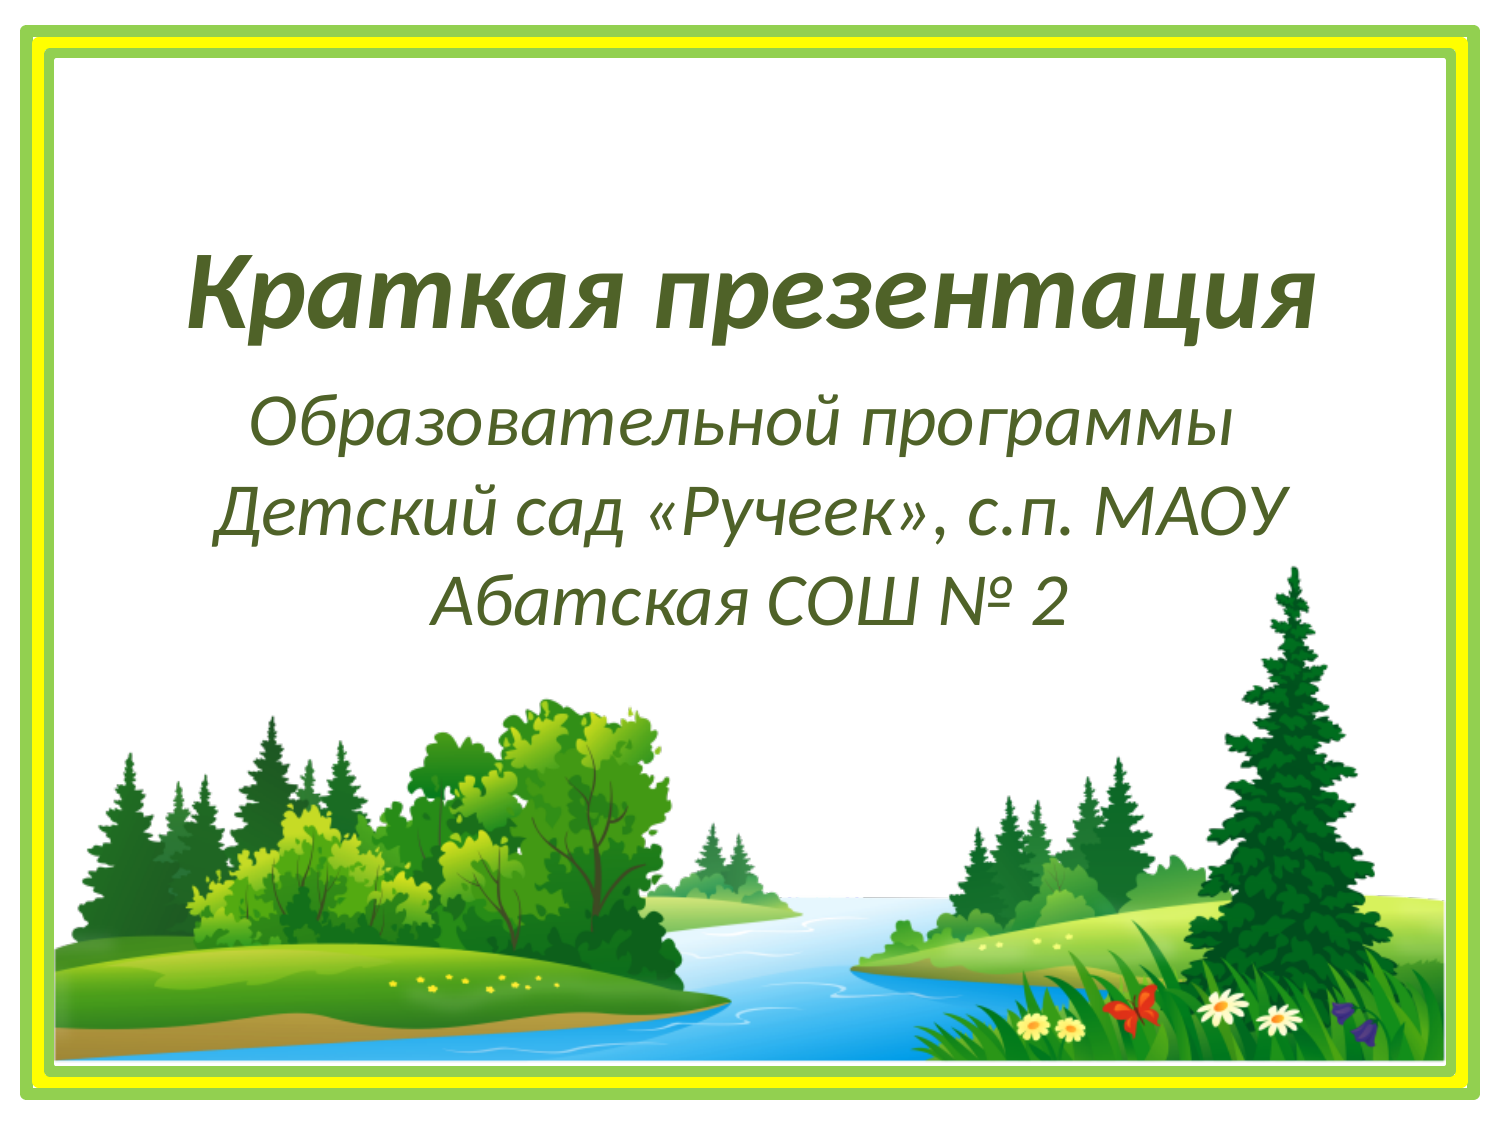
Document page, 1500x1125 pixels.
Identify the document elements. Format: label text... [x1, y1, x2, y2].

text_box Образовательной программы Детский сад «Ручеек», с.п. МАОУ Абатская СОШ № 2 [159, 363, 1341, 676]
picture [53, 513, 1447, 1064]
text_box Краткая презентация [160, 208, 1342, 359]
